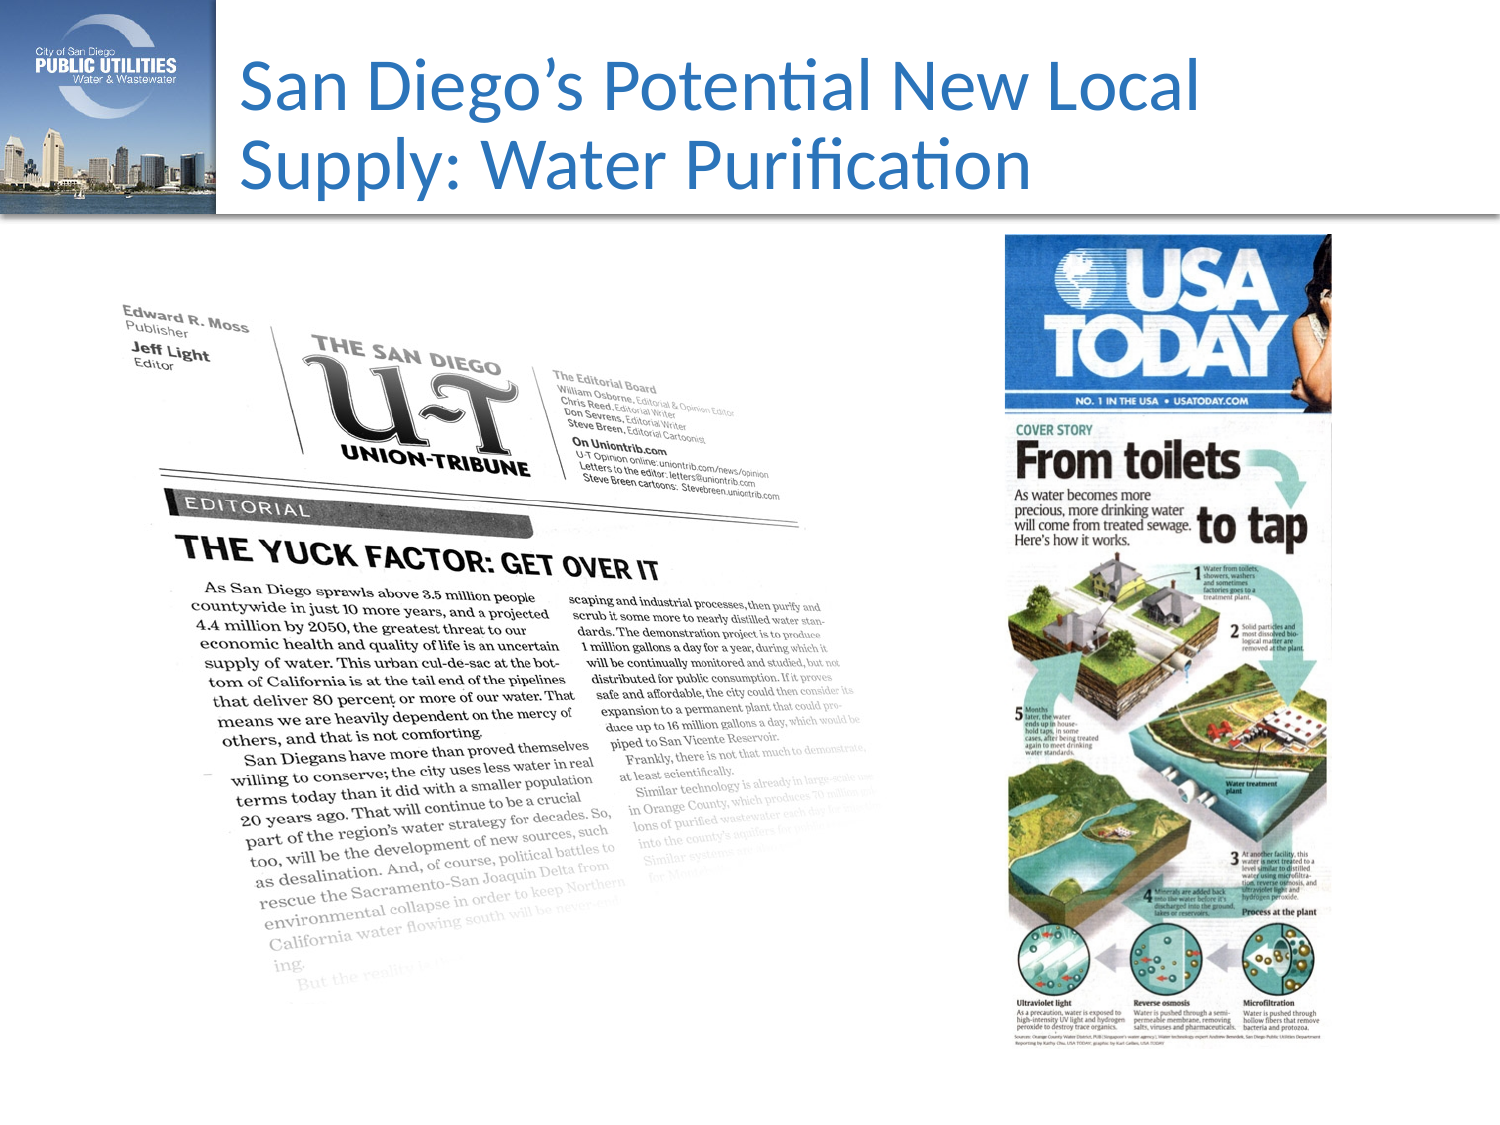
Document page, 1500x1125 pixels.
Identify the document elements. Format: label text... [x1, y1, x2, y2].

title San Diego’s Potential New Local Supply: Water Purification [225, 45, 1438, 213]
picture [1004, 234, 1333, 1049]
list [81, 286, 926, 1004]
picture [0, 0, 1500, 225]
